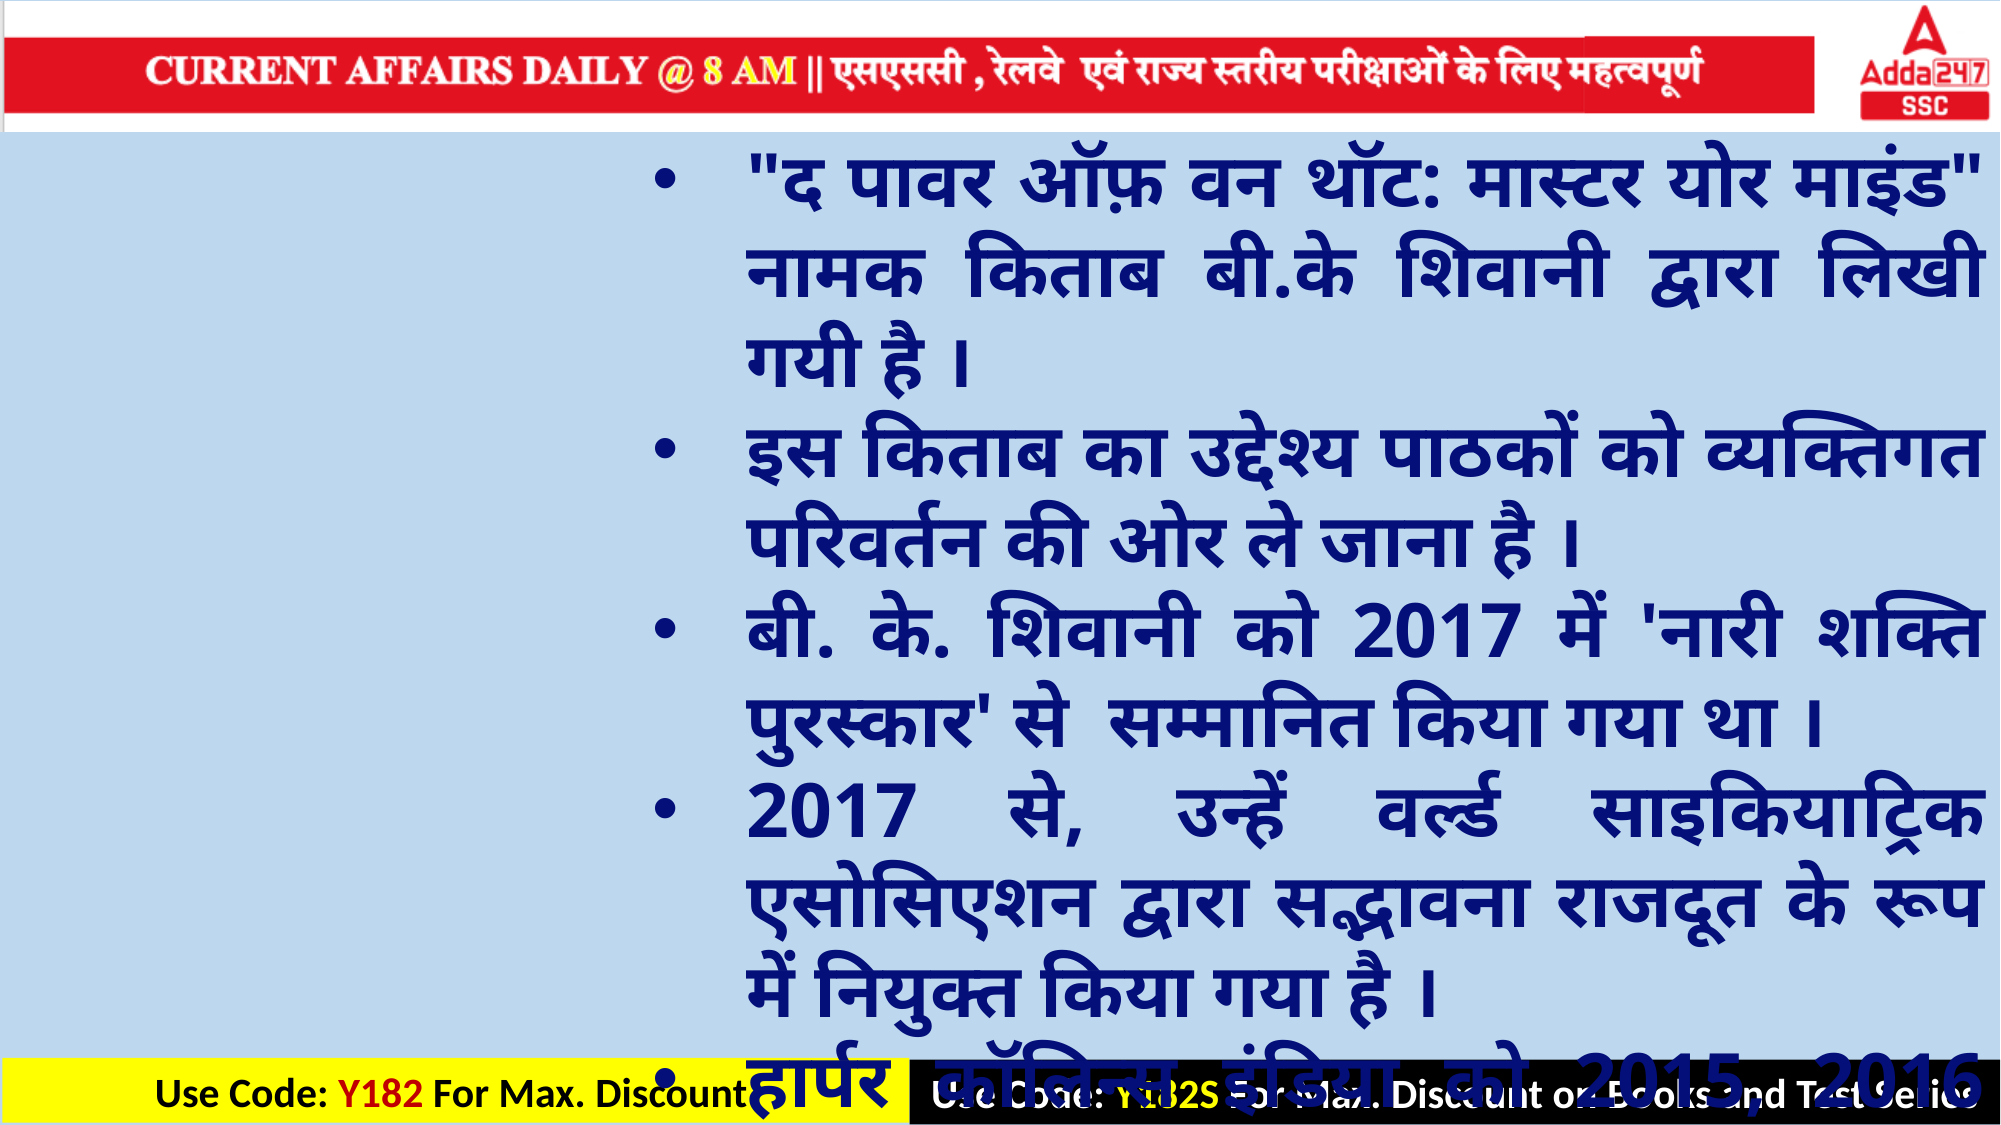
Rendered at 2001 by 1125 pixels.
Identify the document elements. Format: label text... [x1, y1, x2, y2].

picture [0, 1, 2000, 132]
text_box "द पावर ऑफ़ वन थॉट: मास्टर योर माइंड" नामक किताब बी.के शिवानी द्वारा लिखी गयी है । इस किताब का उद्देश्य पाठकों को व्यक्तिगत परिवर्तन की ओर ले जाना है । बी. के. शिवानी को 2017 में 'नारी शक्ति पुरस्कार' से सम्मानित किया गया था । 2017 से, उन्हें वर्ल्ड साइकियाट्रिक एसोसिएशन द्वारा सद्भावना राजदूत के रूप में नियुक्त किया गया है । हार्पर कॉलिन्स इंडिया को 2015, 2016 और 2018 में तीन बार पब्लिशर ऑफ द ईयर अवार्ड से सम्मानित किया गया । [637, 124, 2000, 1125]
